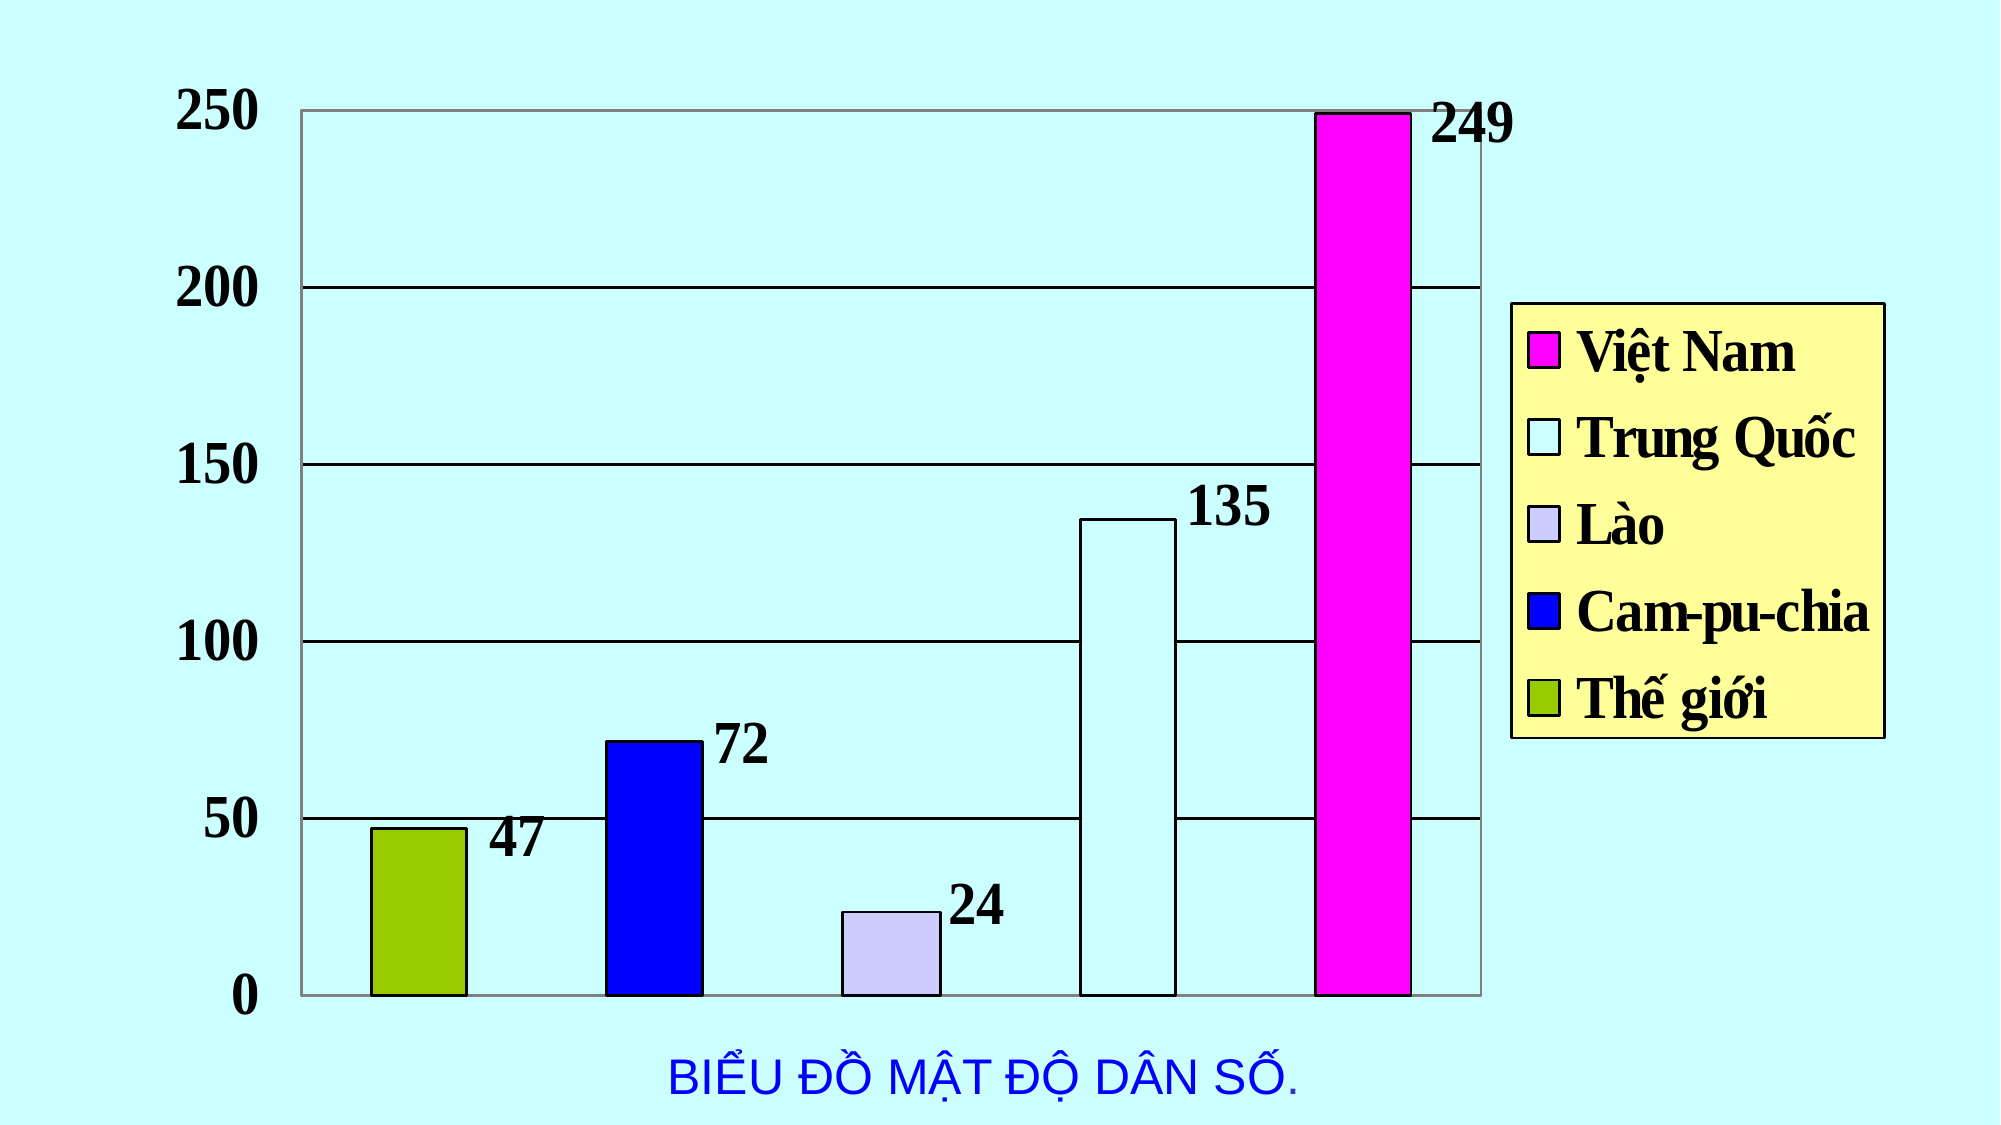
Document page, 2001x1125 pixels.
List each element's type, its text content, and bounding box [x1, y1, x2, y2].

text_box BIỂU ĐỒ MẬT ĐỘ DÂN SỐ. [652, 1085, 1316, 1113]
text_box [124, 0, 1913, 1077]
